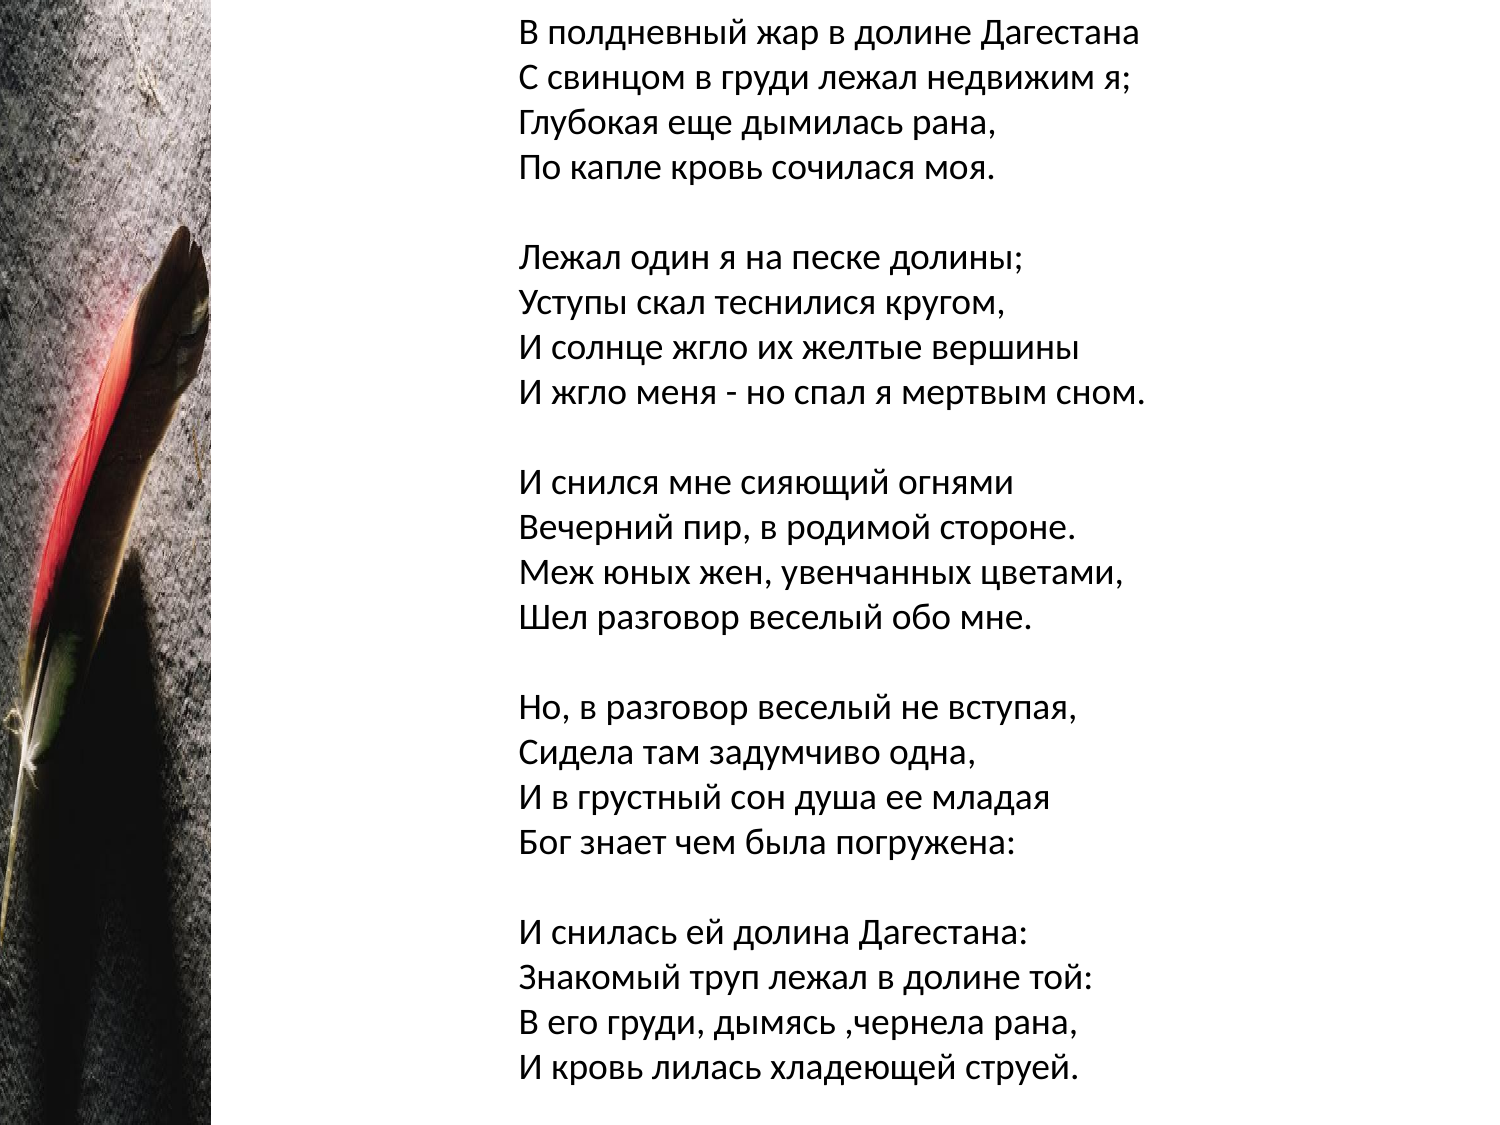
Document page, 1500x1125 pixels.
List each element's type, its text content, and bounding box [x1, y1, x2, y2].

picture [0, 0, 212, 1125]
text_box В полдневный жар в долине Дагестана С свинцом в груди лежал недвижим я; Глубокая еще дымилась рана, По капле кровь сочилася моя. Лежал один я на песке долины; Уступы скал теснилися кругом, И солнце жгло их желтые вершины И жгло меня - но спал я мертвым сном. И снился мне сияющий огнями Вечерний пир, в родимой стороне. Меж юных жен, увенчанных цветами, Шел разговор веселый обо мне. Но, в разговор веселый не вступая, Сидела там задумчиво одна, И в грустный сон душа ее младая Бог знает чем была погружена: И снилась ей долина Дагестана: Знакомый труп лежал в долине той: В его груди, дымясь ,чернела рана, И кровь лилась хладеющей струей. [503, 0, 1196, 1125]
